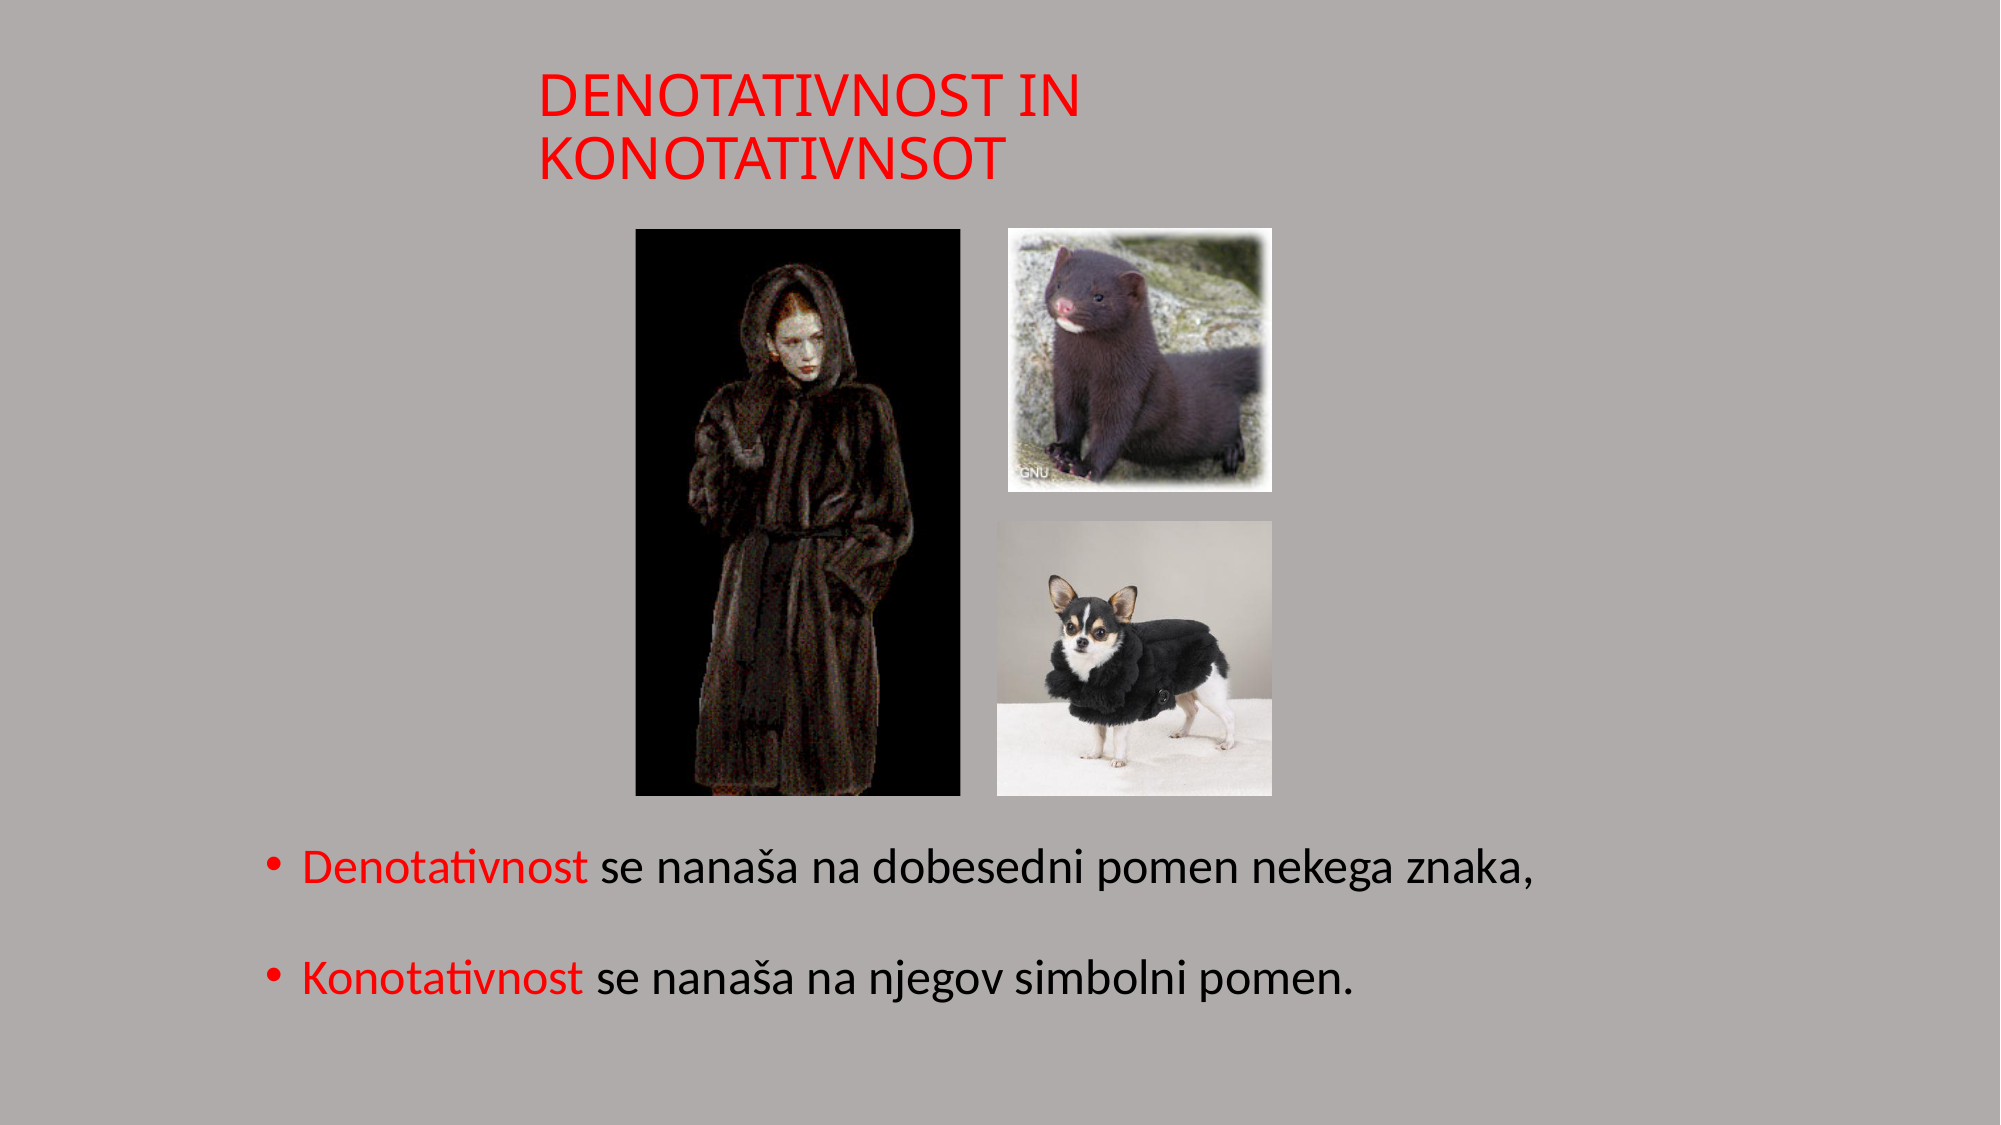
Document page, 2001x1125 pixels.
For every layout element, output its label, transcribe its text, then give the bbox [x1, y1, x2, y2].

list Denotativnost se nanaša na dobesedni pomen nekega znaka, Konotativnost se nanaša na njegov simbolni pomen. [250, 795, 1745, 1035]
picture [635, 228, 961, 796]
picture [1008, 228, 1272, 492]
picture [997, 521, 1272, 796]
title DENOTATIVNOST IN KONOTATIVNSOT [522, 59, 1495, 199]
